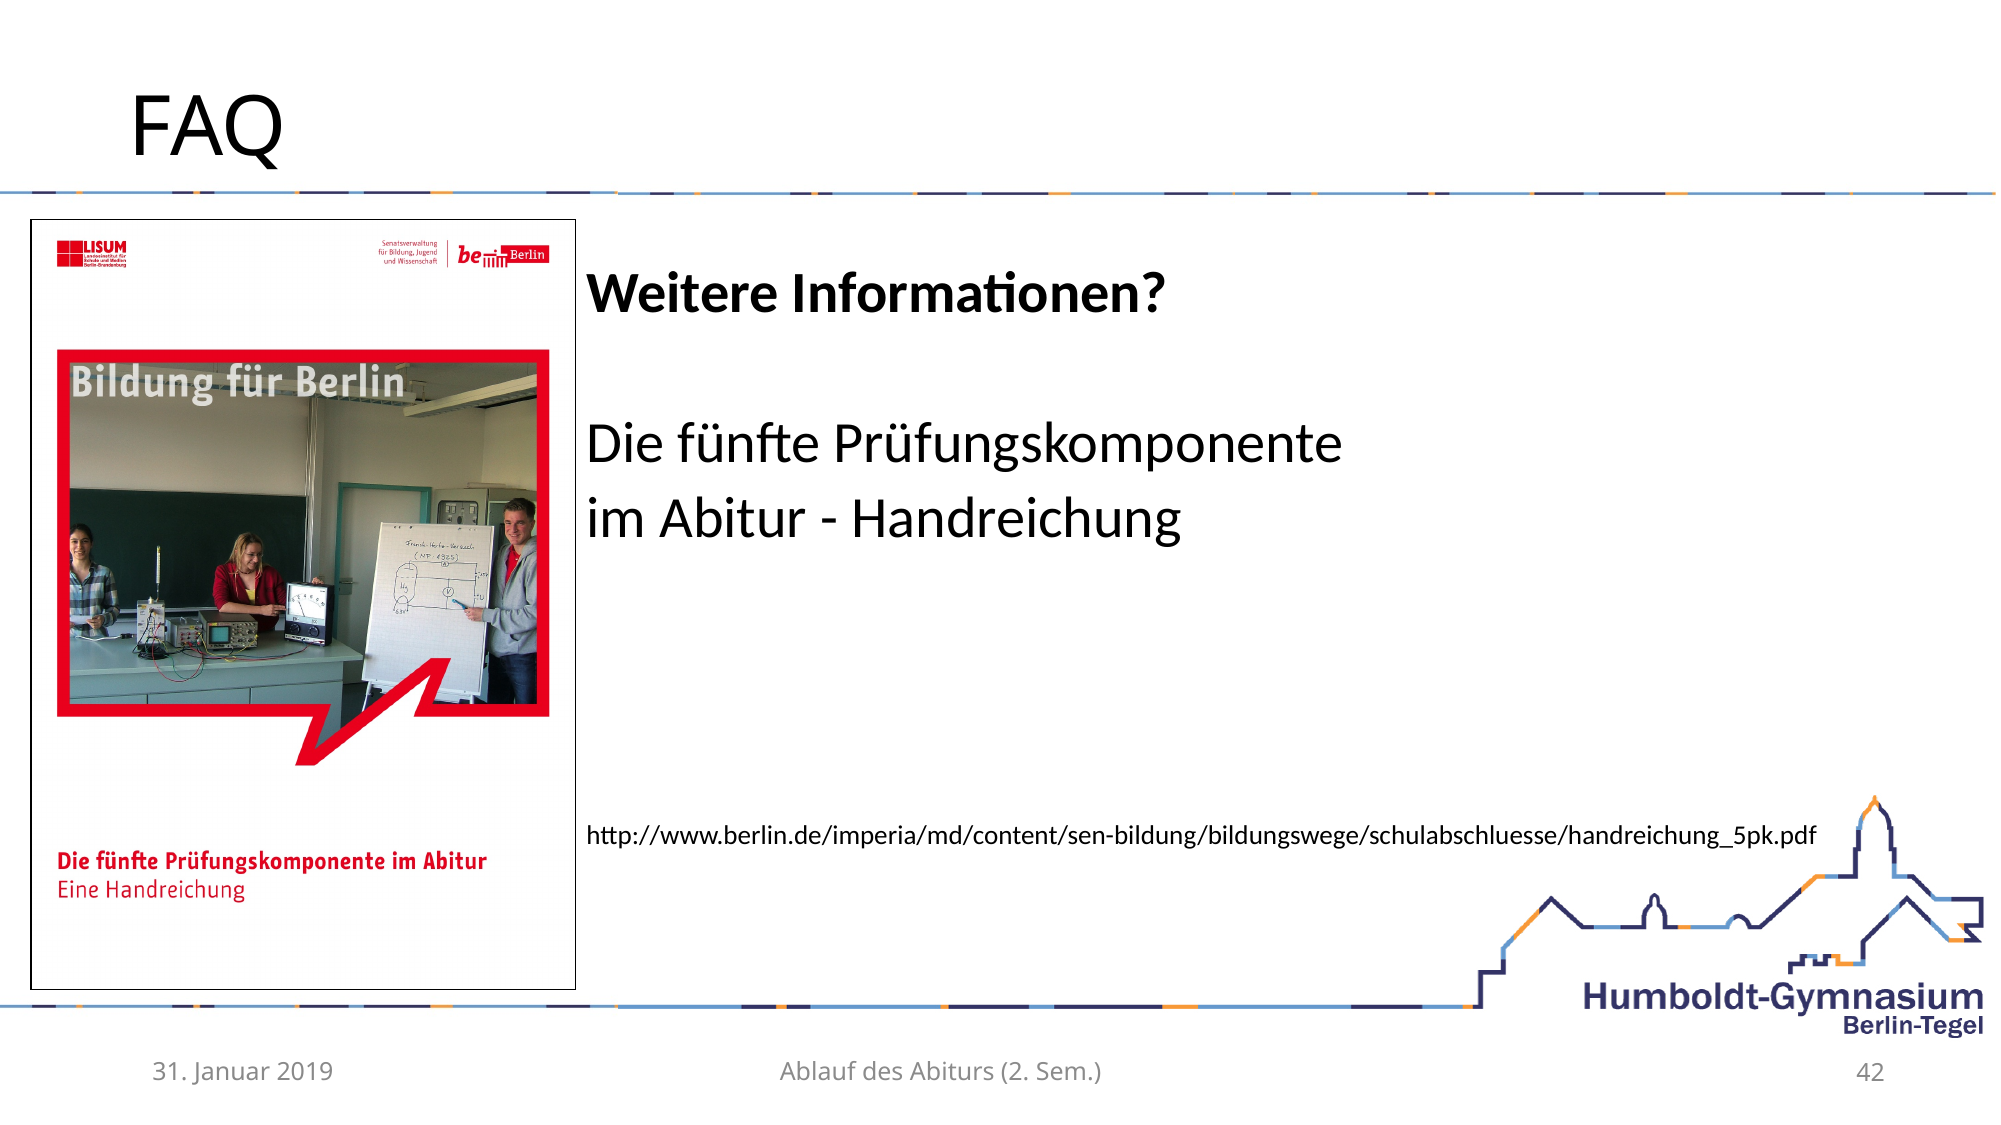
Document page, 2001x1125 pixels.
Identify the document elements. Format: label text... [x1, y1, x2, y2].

title FAQ [114, 59, 1863, 184]
slide_number 42 [1433, 1042, 1900, 1103]
footer Ablauf des Abiturs (2. Sem.) [480, 1042, 1402, 1103]
picture [0, 787, 1998, 1048]
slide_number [137, 1042, 469, 1103]
picture [0, 179, 1996, 204]
picture [31, 219, 575, 989]
text_box Weitere Informationen? Die fünfte Prüfungskomponente im Abitur - Handreichung http://www.berlin.de/imperia/md/content/sen-bildung/bildungswege/schulabschluesse/handreichung_5pk.pdf [586, 249, 1981, 987]
